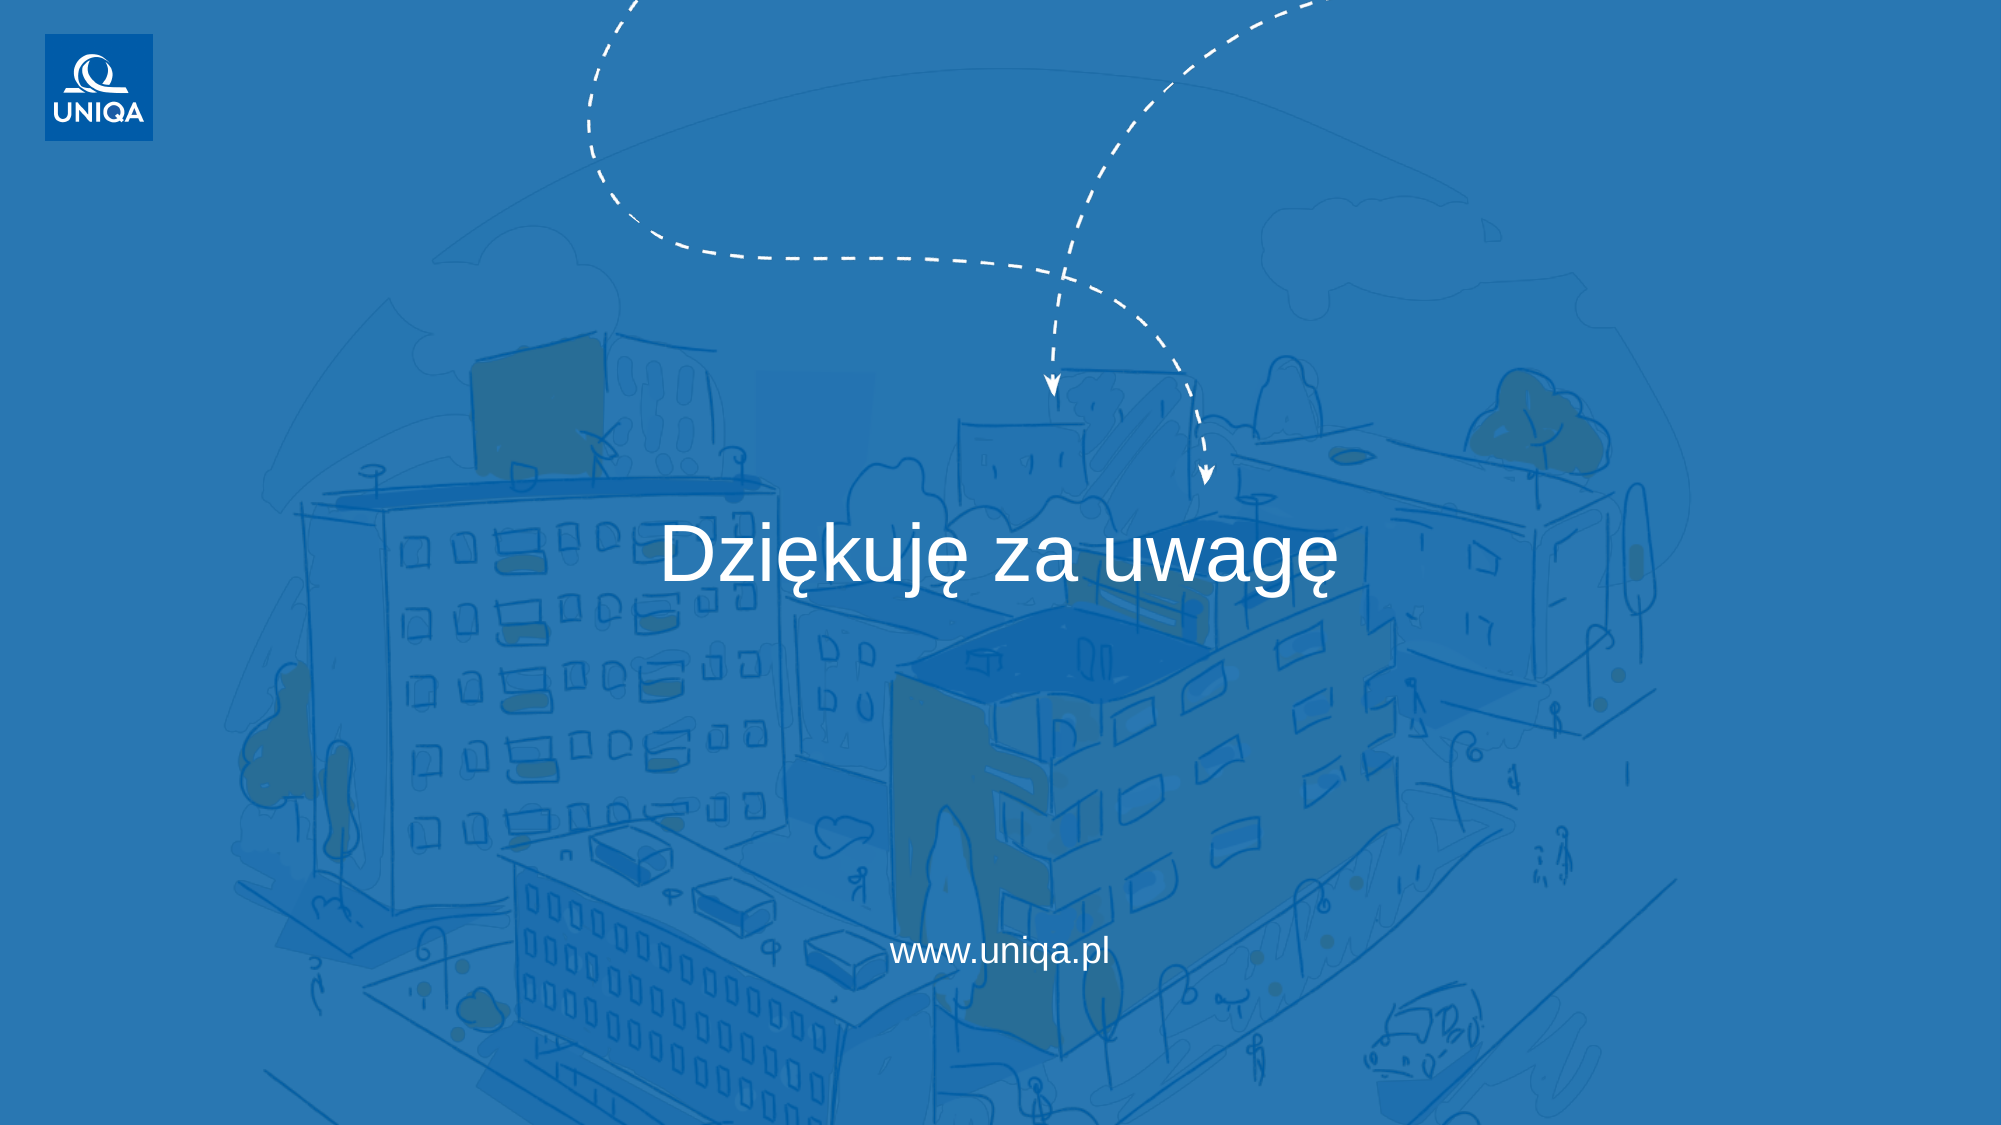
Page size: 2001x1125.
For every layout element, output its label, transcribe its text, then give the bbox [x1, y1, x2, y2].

title www.uniqa.pl [0, 861, 2000, 971]
picture [45, 34, 153, 141]
picture [538, 81, 1473, 399]
text_box Dziękuję za uwagę [0, 488, 2000, 598]
